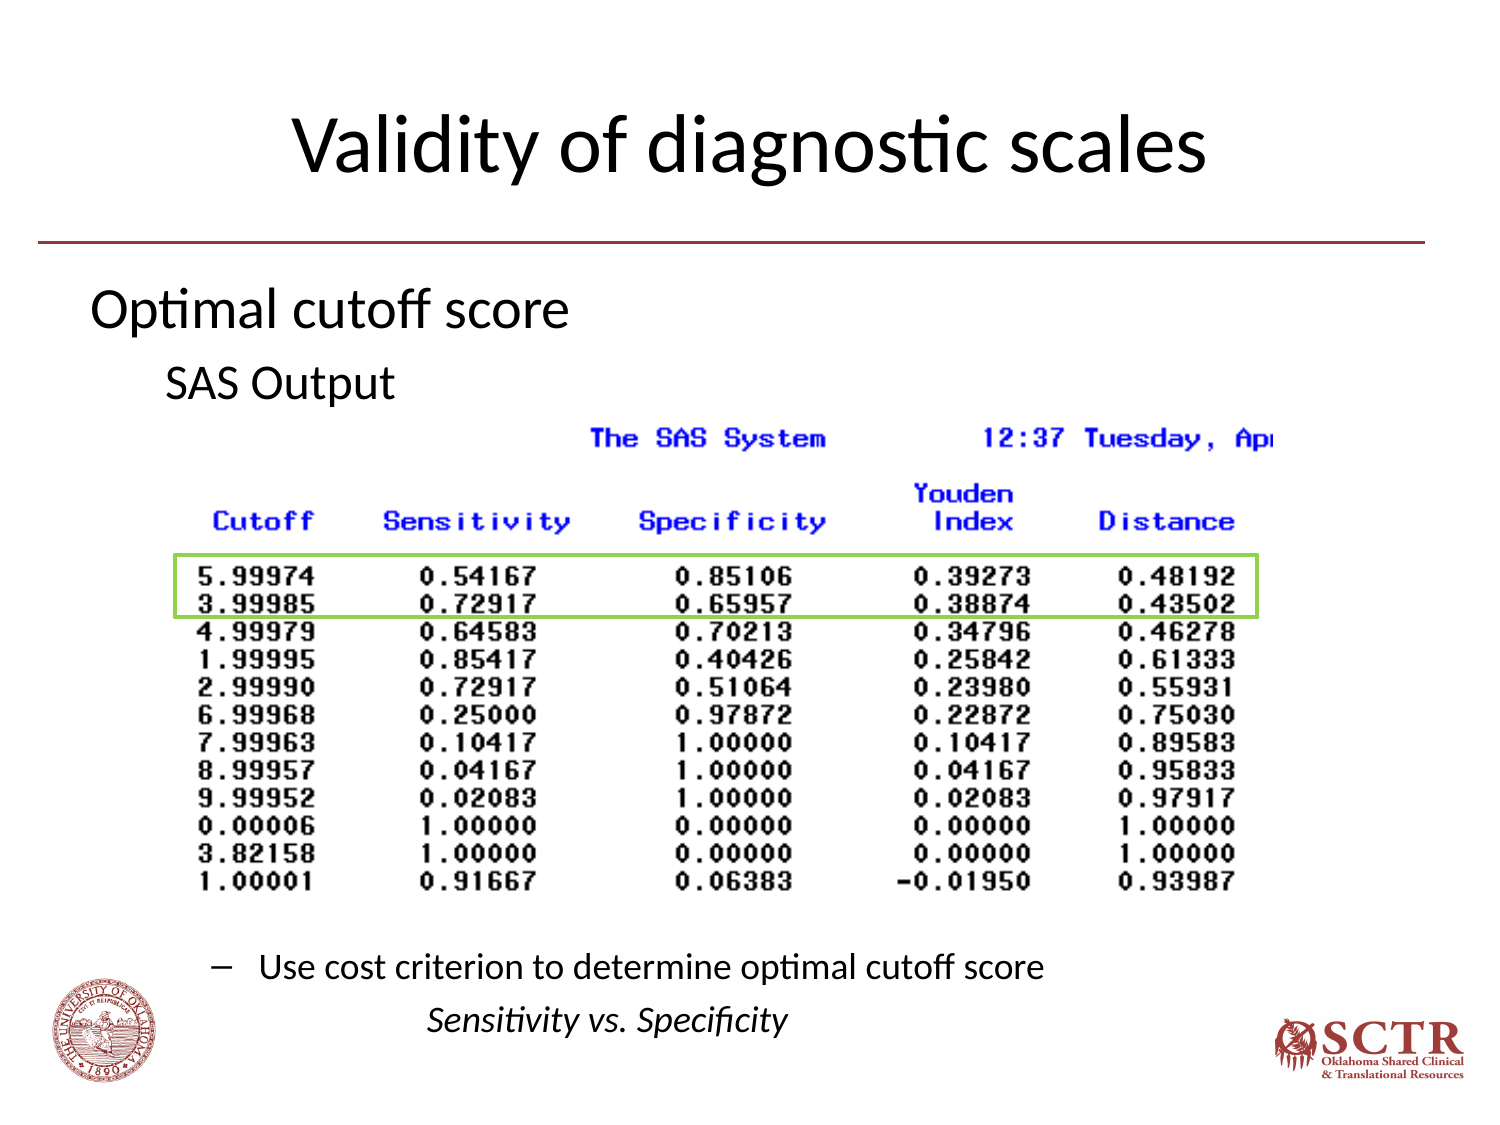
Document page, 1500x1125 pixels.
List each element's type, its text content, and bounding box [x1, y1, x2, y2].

picture [174, 424, 1274, 926]
list Optimal cutoff score SAS Output Use cost criterion to determine optimal cutoff score Sensitivity vs. Specificity [75, 262, 1475, 1005]
picture [50, 974, 158, 1085]
title Validity of diagnostic scales [75, 45, 1425, 233]
